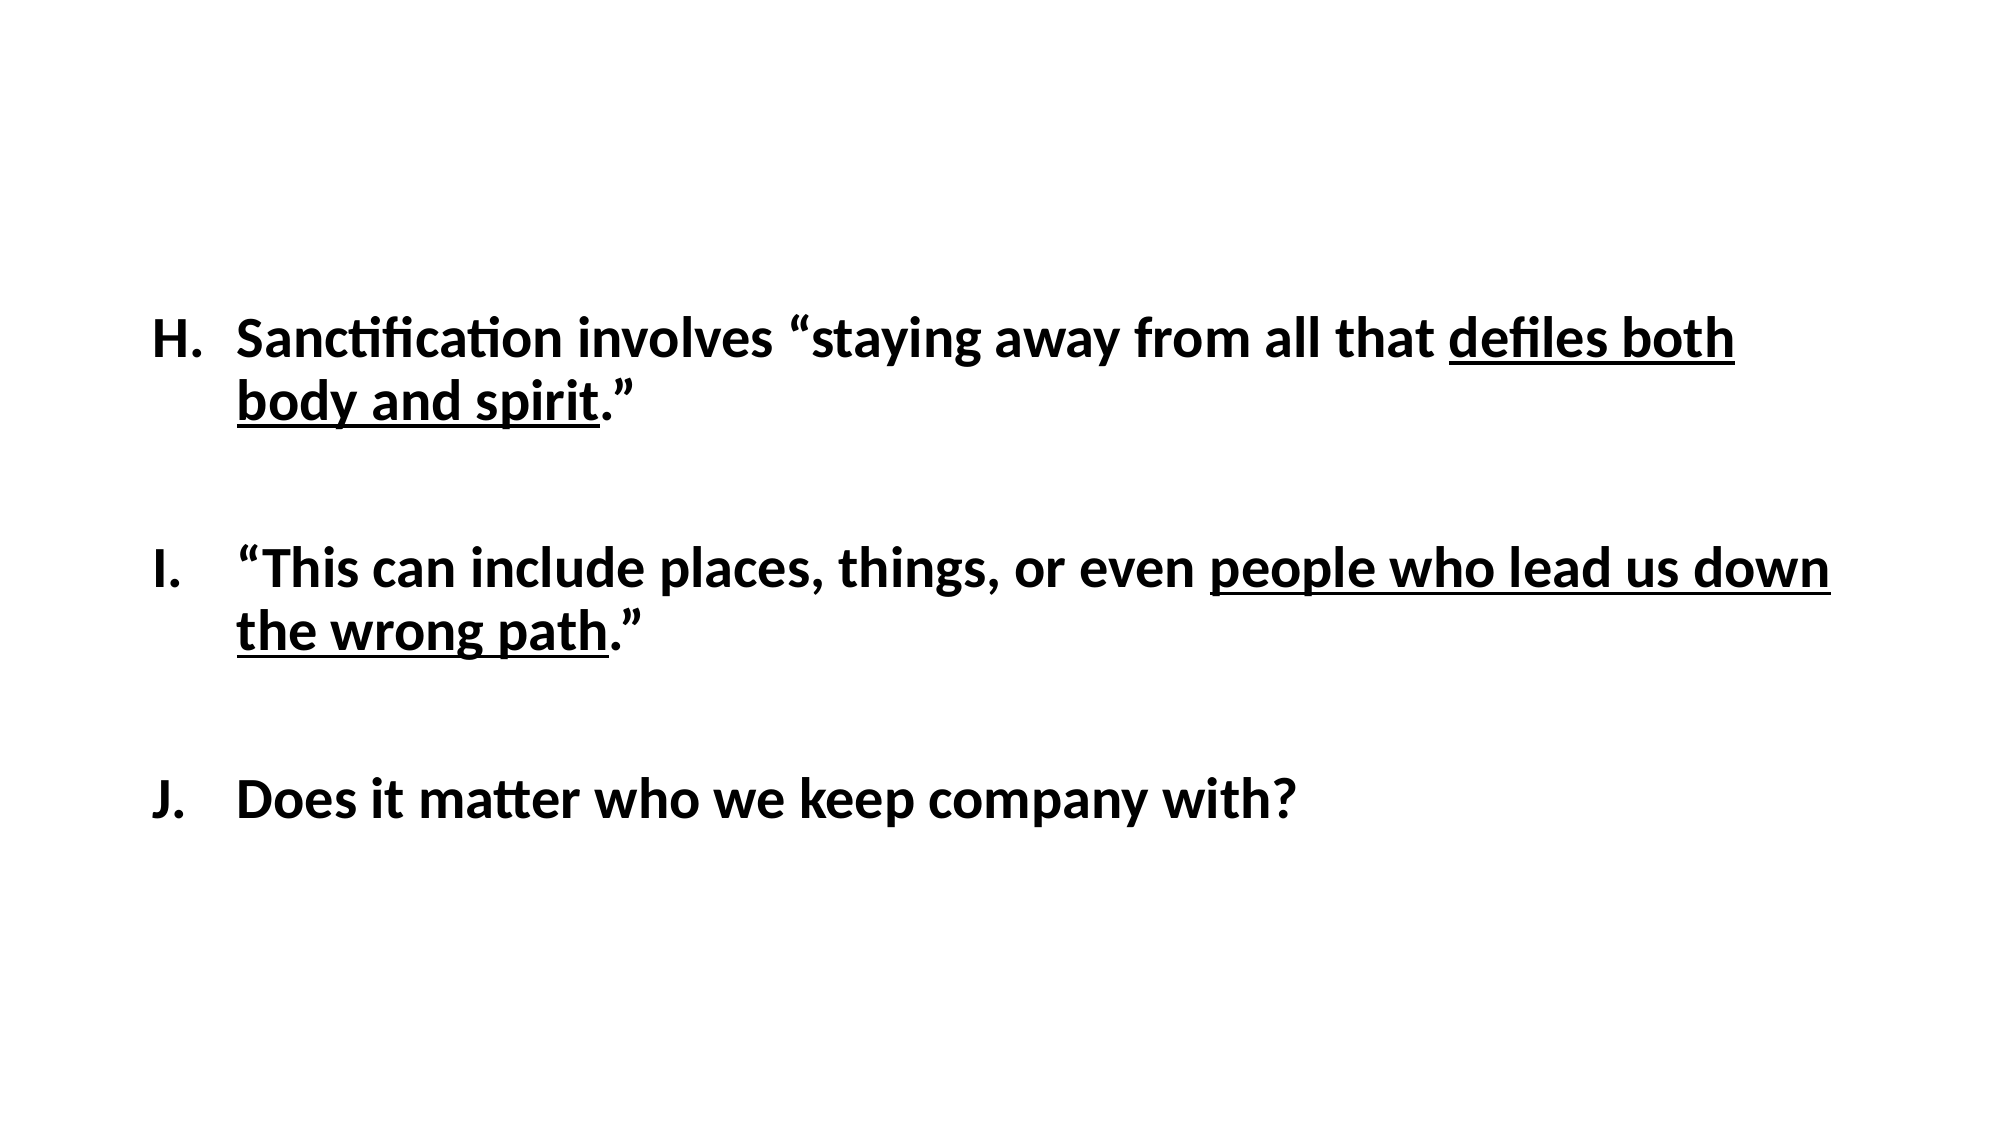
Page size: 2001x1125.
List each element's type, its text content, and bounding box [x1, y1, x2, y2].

list Sanctification involves “staying away from all that defiles both body and spirit.” “This can include places, things, or even people who lead us down the wrong path.” Does it matter who we keep company with? [137, 299, 1863, 1014]
